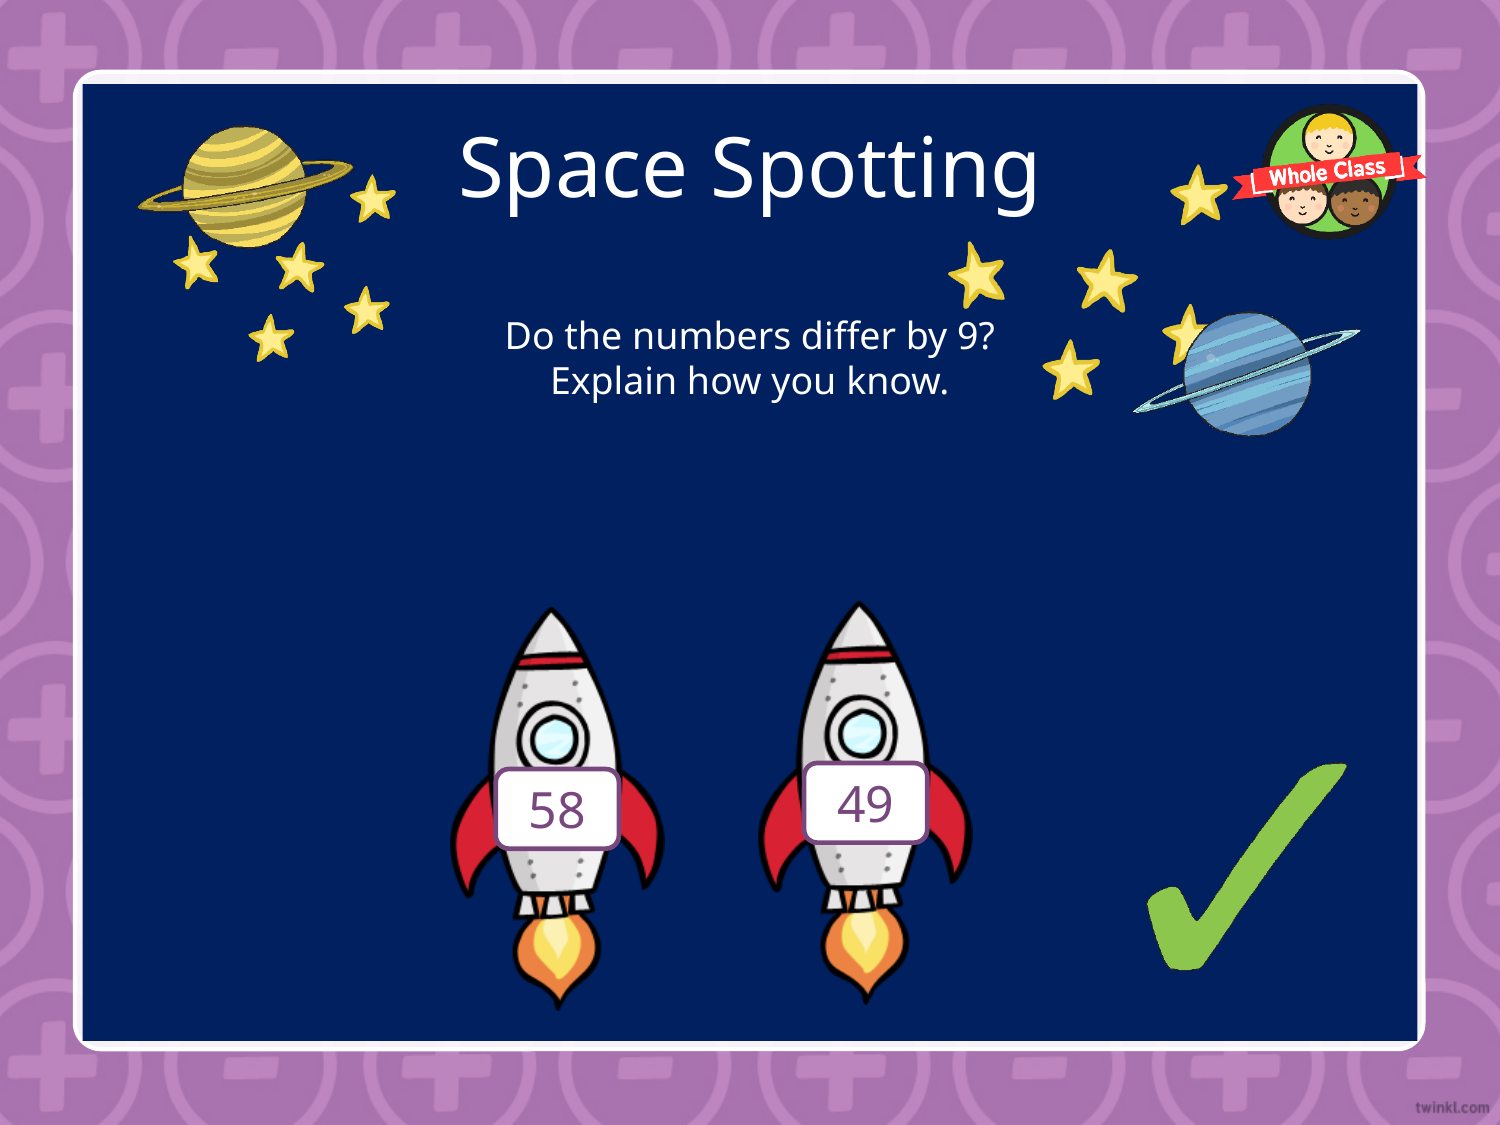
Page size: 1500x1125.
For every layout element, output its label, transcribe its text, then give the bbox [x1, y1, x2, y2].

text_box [758, 600, 973, 1005]
text_box Do the numbers differ by 9? Explain how you know. [489, 304, 1011, 410]
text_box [450, 606, 665, 1011]
text_box [81, 83, 1418, 1042]
picture [0, 0, 1500, 1125]
text_box Space Spotting [458, 114, 1042, 215]
